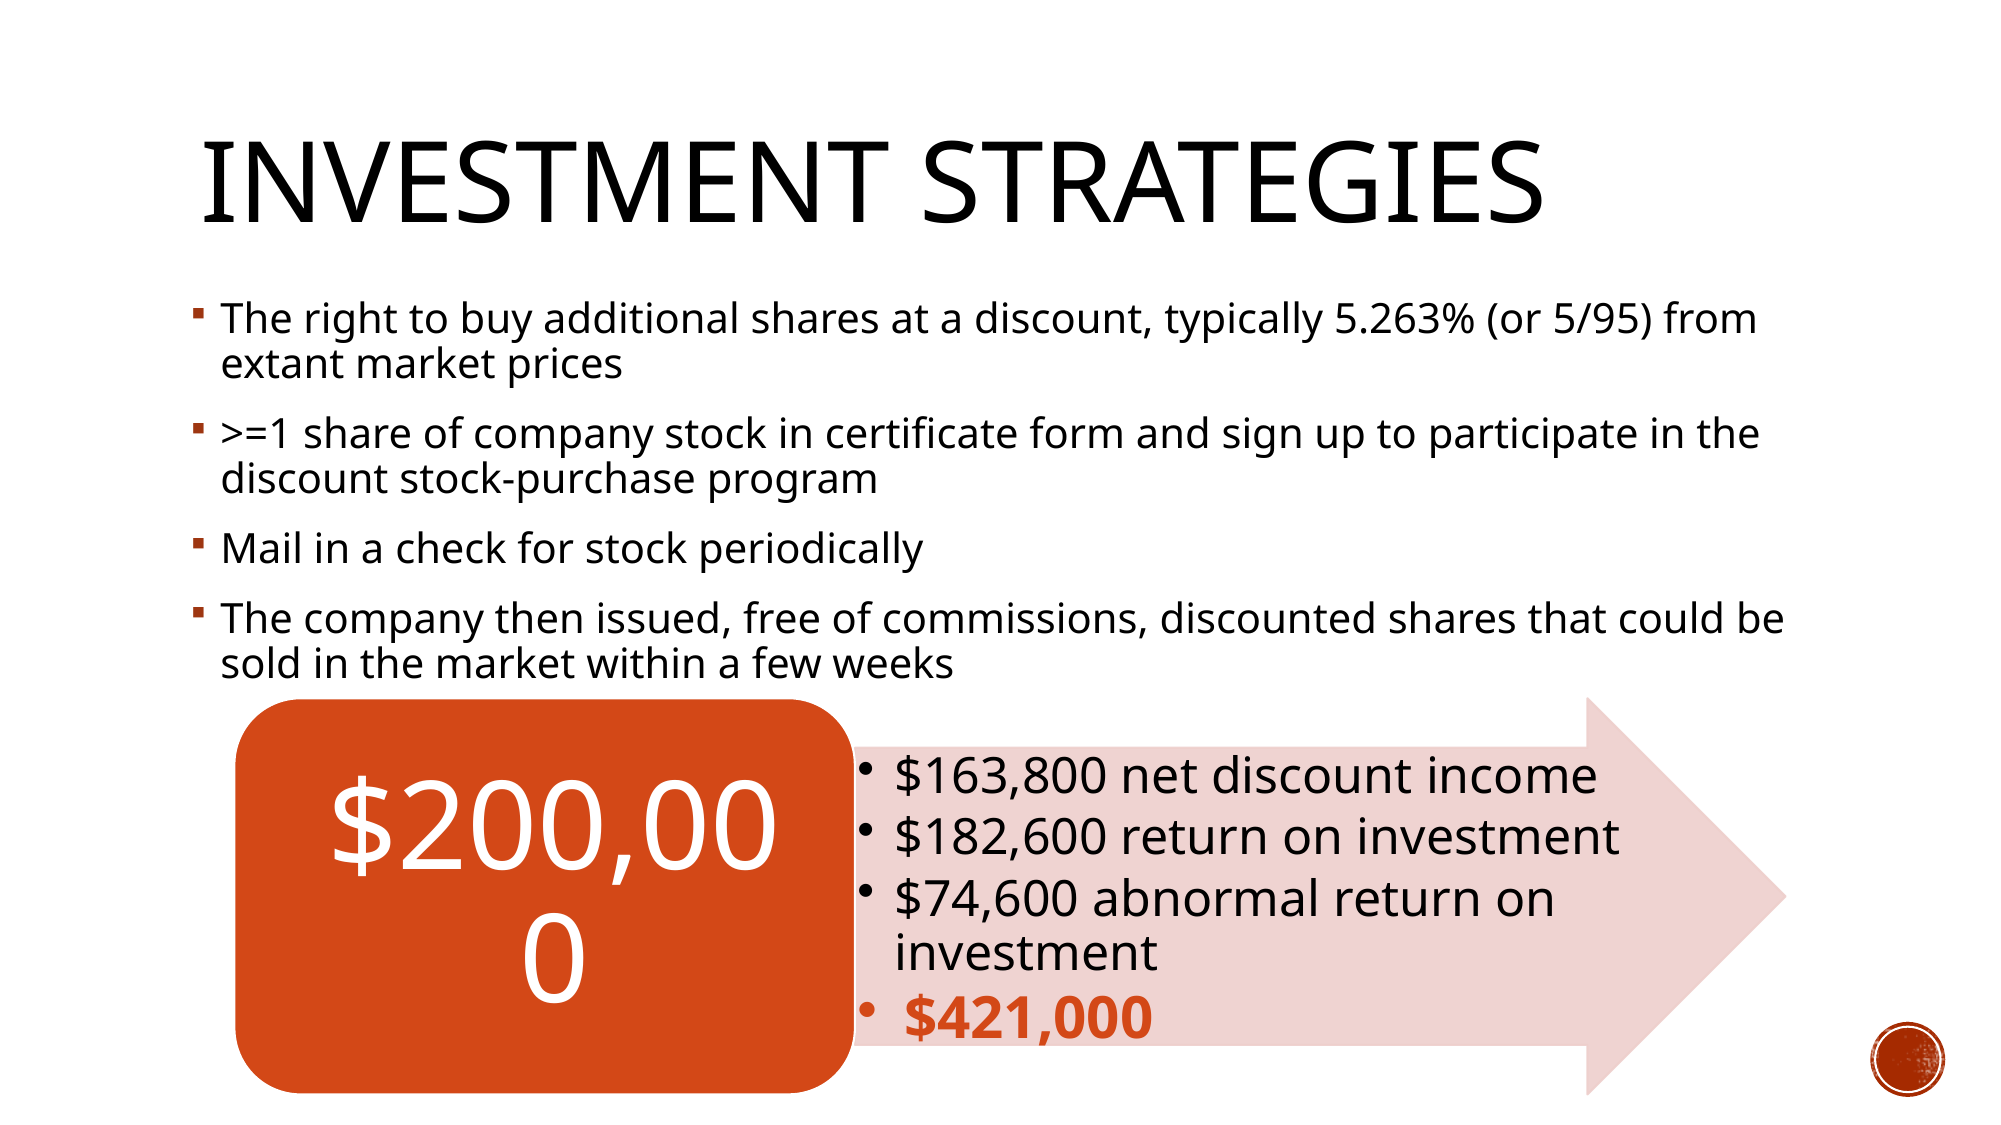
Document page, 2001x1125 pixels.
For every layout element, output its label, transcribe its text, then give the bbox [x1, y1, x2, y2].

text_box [234, 698, 1786, 1094]
list The right to buy additional shares at a discount, typically 5.263% (or 5/95) from extant market prices >=1 share of company stock in certificate form and sign up to participate in the discount stock-purchase program Mail in a check for stock periodically The company then issued, free of commissions, discounted shares that could be sold in the market within a few weeks [175, 290, 1826, 955]
title Investment Strategies [185, 53, 1835, 318]
